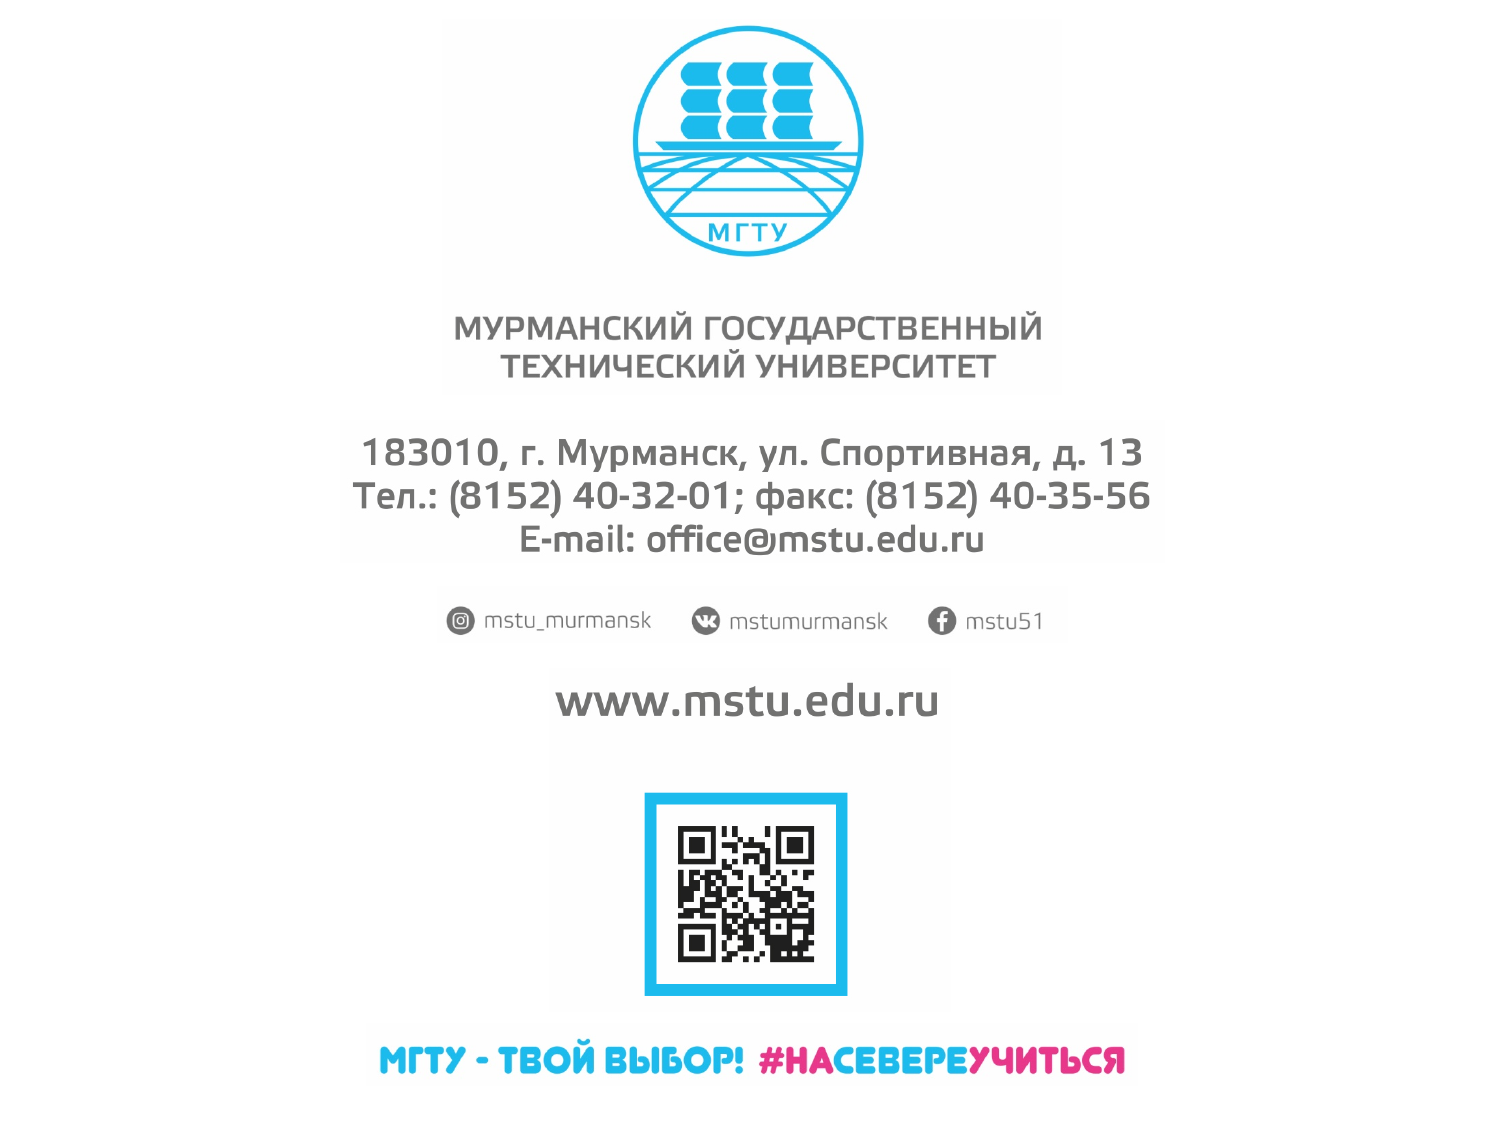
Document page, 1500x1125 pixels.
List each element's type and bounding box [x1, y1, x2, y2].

picture [442, 18, 1063, 396]
picture [436, 585, 1068, 643]
picture [366, 1022, 1138, 1086]
picture [549, 668, 951, 1012]
picture [340, 420, 1165, 563]
